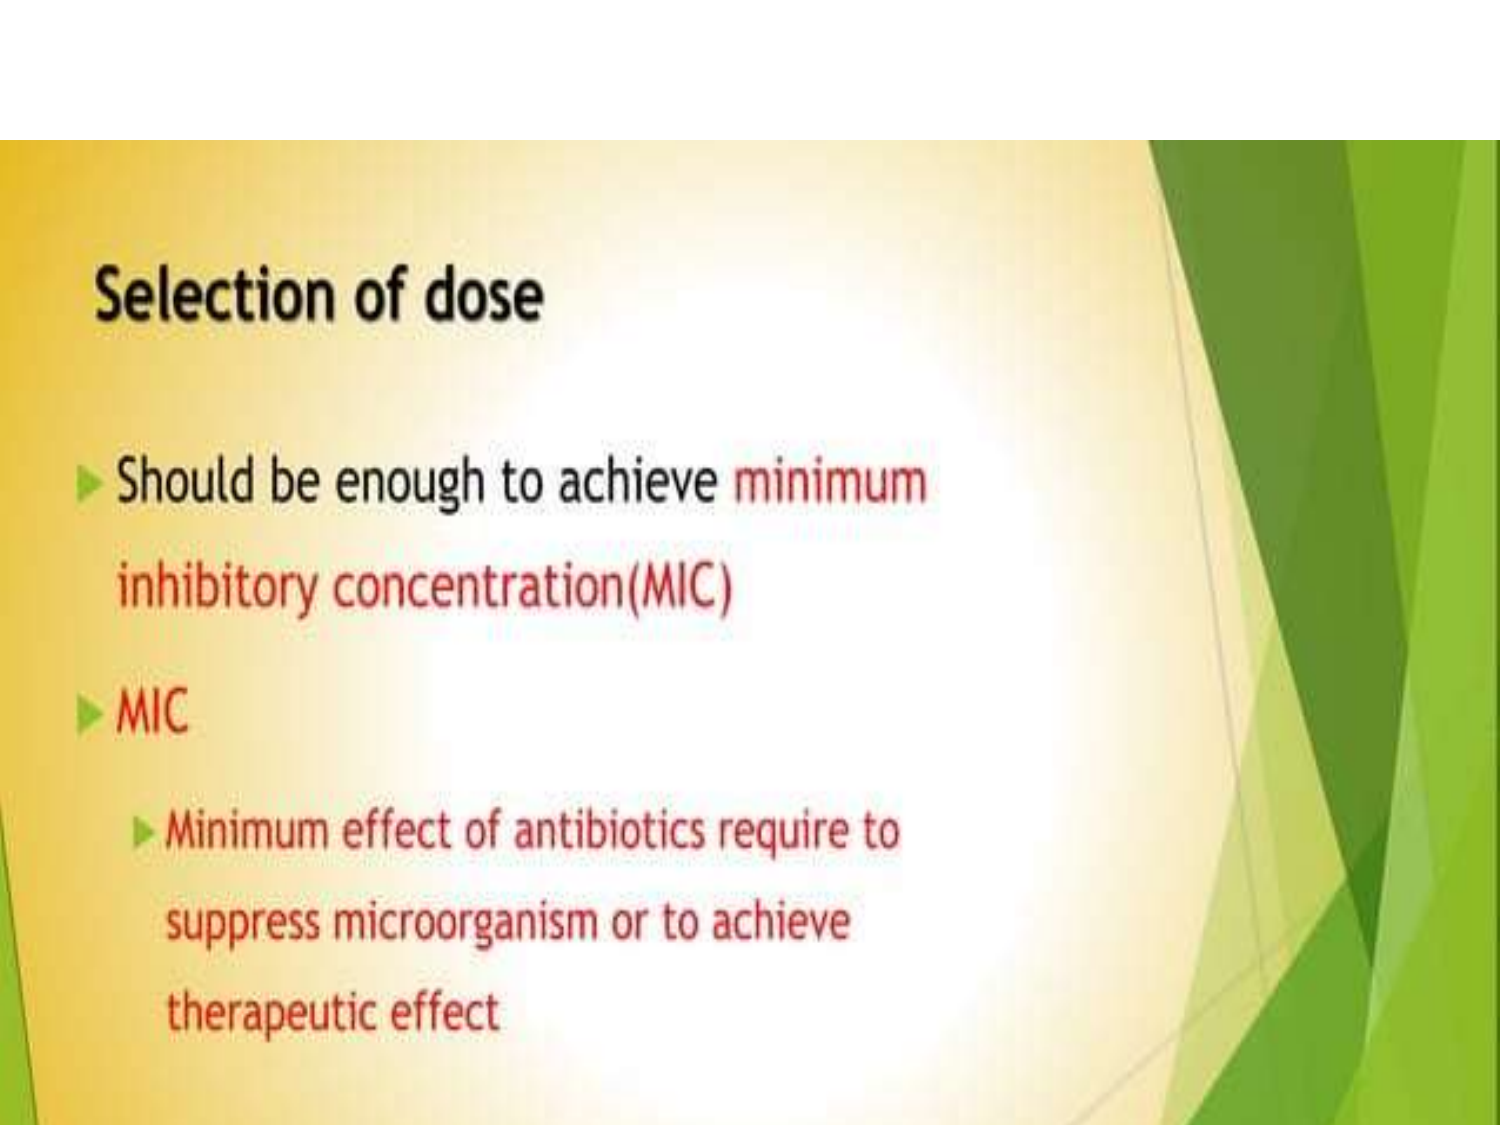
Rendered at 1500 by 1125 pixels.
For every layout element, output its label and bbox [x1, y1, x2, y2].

picture [0, 139, 1500, 1125]
